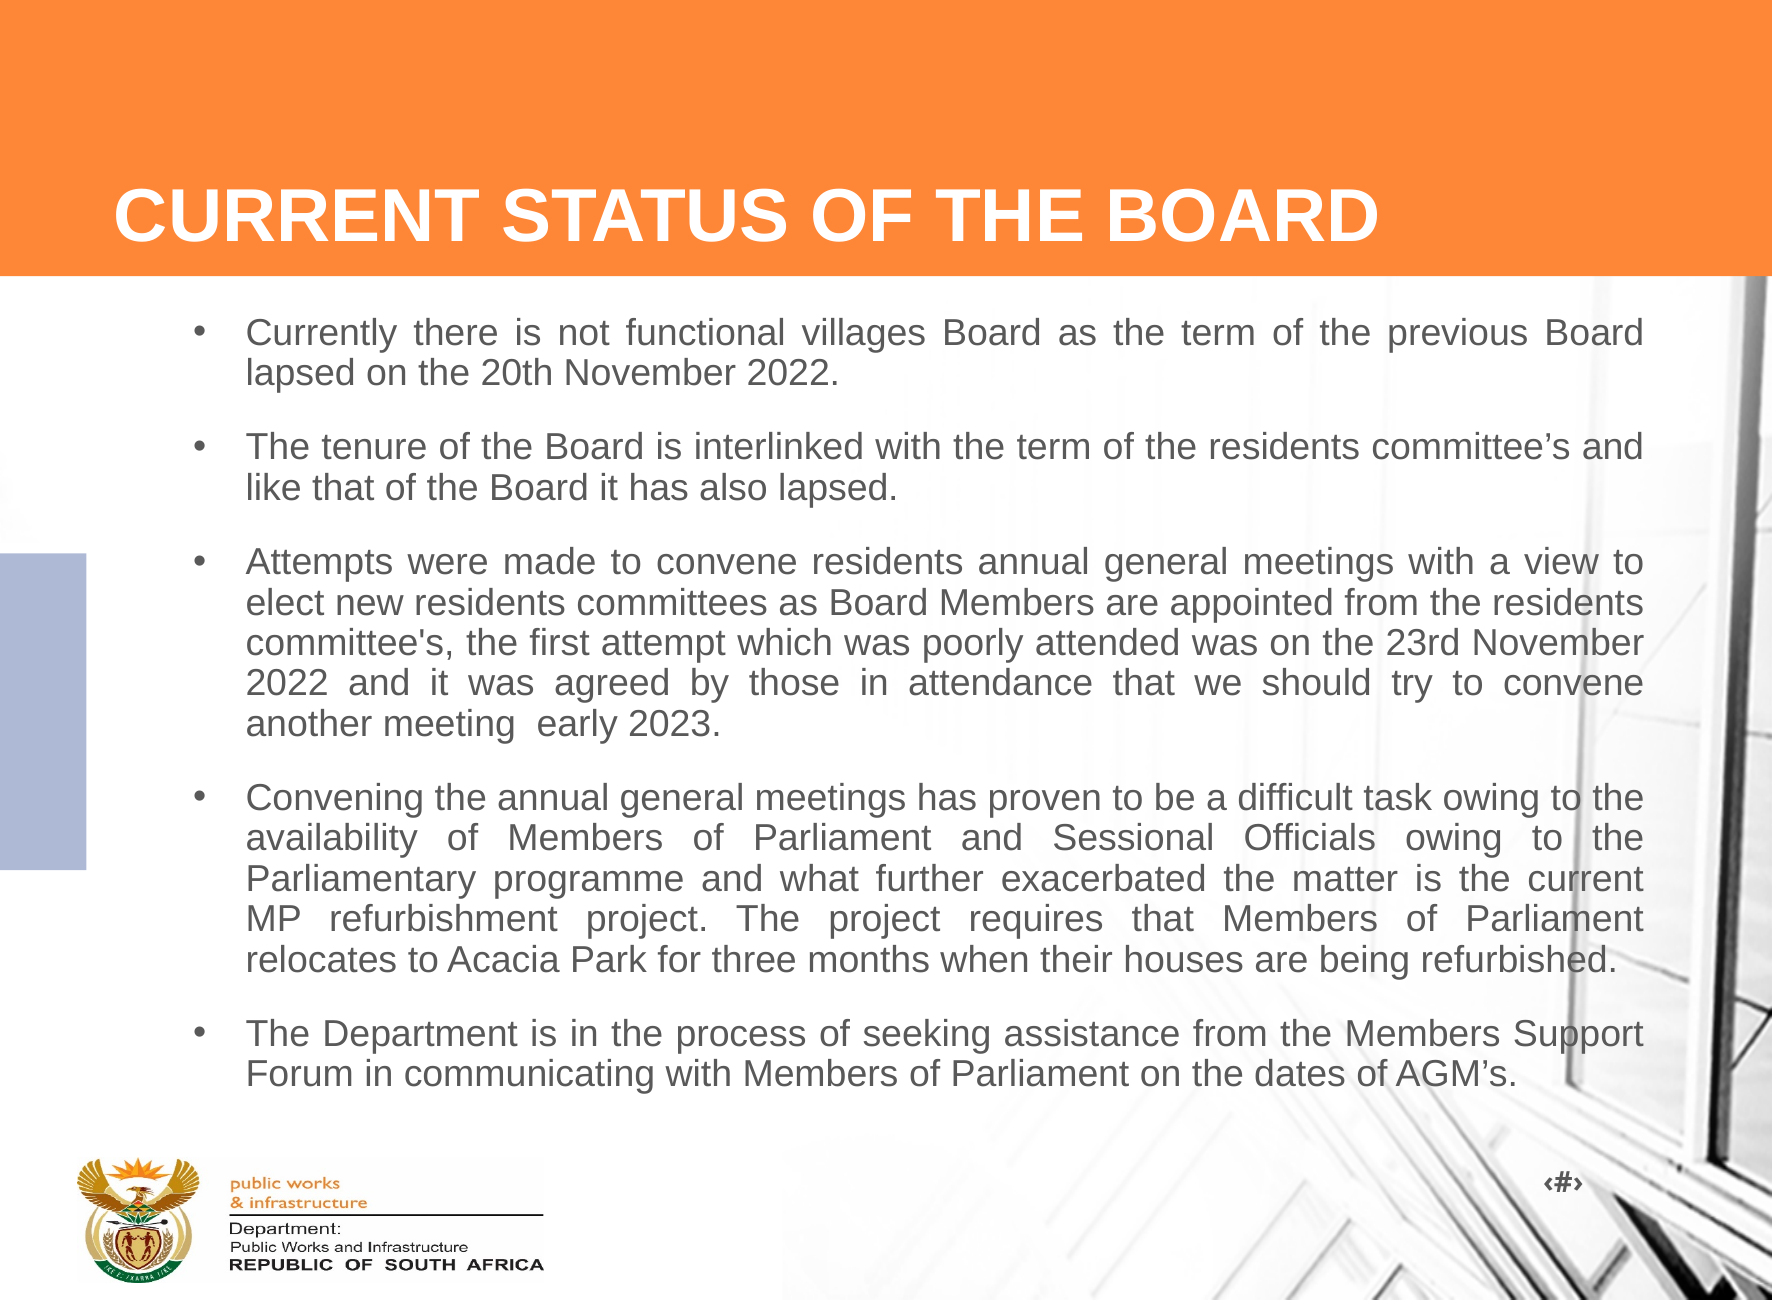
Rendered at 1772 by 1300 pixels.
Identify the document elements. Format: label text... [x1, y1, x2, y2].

title CURRENT STATUS OF THE BOARD [107, 0, 1746, 263]
picture [77, 1157, 544, 1283]
list Currently there is not functional villages Board as the term of the previous Board lapsed on the 20th November 2022. The tenure of the Board is interlinked with the term of the residents committee’s and like that of the Board it has also lapsed. Attempts were made to convene residents annual general meetings with a view to elect new residents committees as Board Members are appointed from the residents committee's, the first attempt which was poorly attended was on the 23rd November 2022 and it was agreed by those in attendance that we should try to convene another meeting early 2023. Convening the annual general meetings has proven to be a difficult task owing to the availability of Members of Parliament and Sessional Officials owing to the Parliamentary programme and what further exacerbated the matter is the current MP refurbishment project. The project requires that Members of Parliament relocates to Acacia Park for three months when their houses are being refurbished. The Department is in the process of seeking assistance from the Members Support Forum in communicating with Members of Parliament on the dates of AGM’s. [163, 306, 1652, 1300]
picture [0, 277, 1772, 1300]
